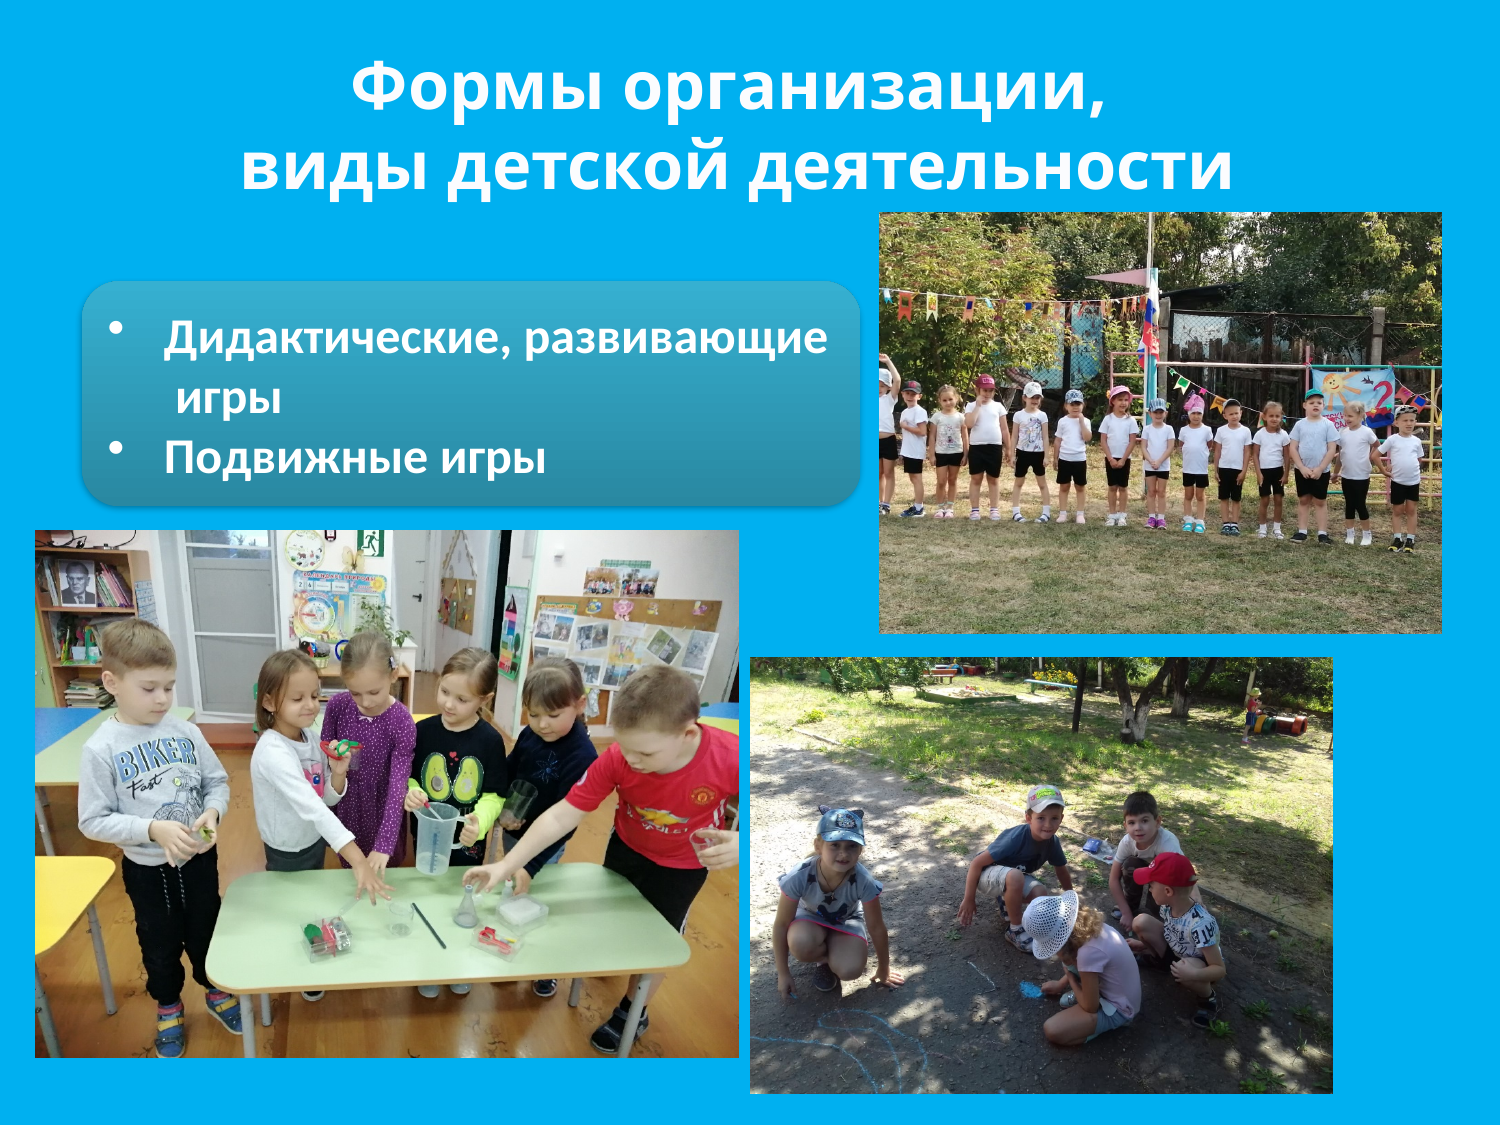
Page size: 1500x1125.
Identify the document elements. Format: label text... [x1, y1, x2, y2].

picture [880, 213, 1441, 633]
text_box Дидактические, развивающие игры Подвижные игры [81, 290, 861, 507]
text_box Формы организации, виды детской деятельности [93, 35, 1383, 290]
picture [751, 658, 1332, 1093]
picture [36, 531, 738, 1057]
